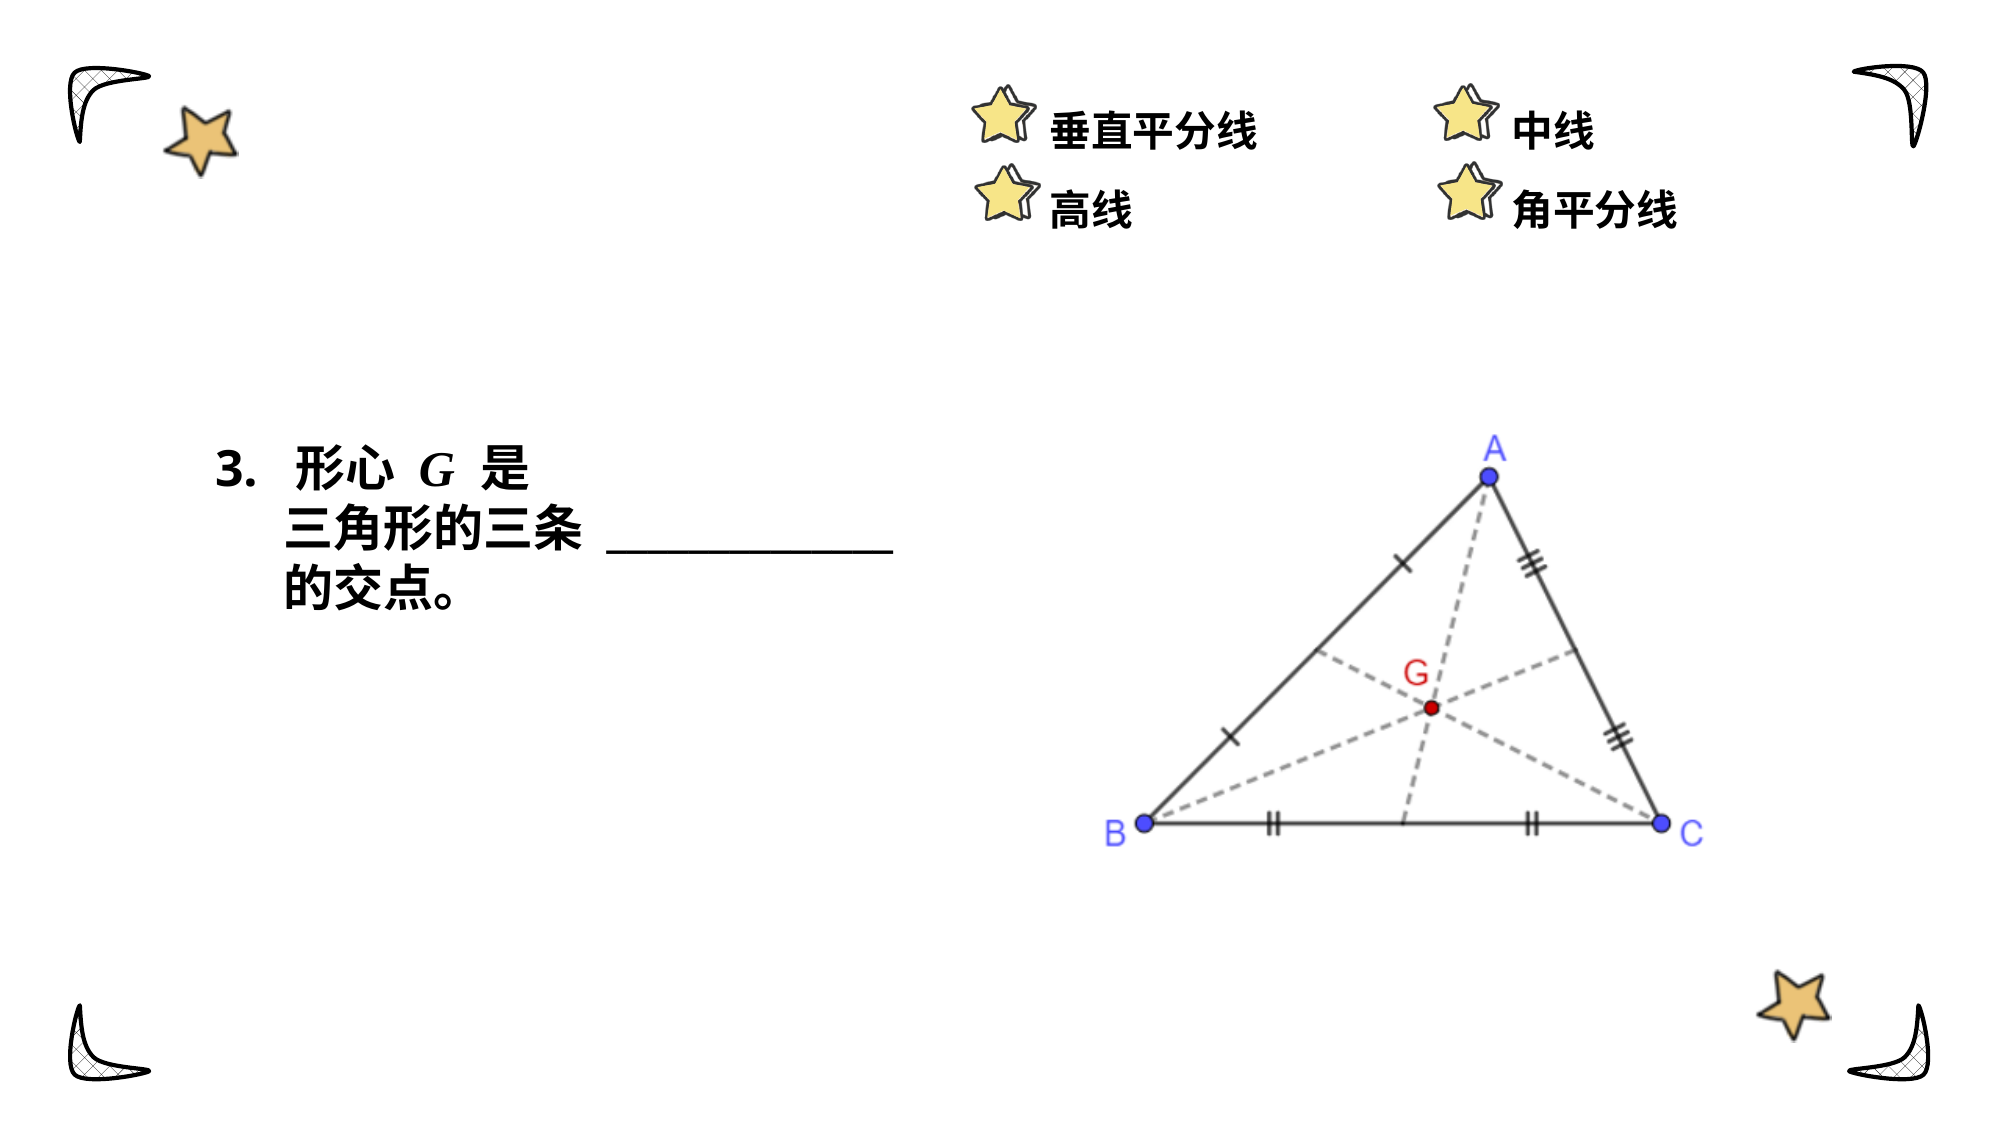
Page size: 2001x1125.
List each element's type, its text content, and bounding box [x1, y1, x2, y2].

text_box 中线 [1496, 71, 1867, 151]
text_box [1848, 1004, 1930, 1081]
text_box 垂直平分线 [1034, 71, 1405, 151]
text_box 高线 [1034, 151, 1405, 242]
text_box [69, 66, 151, 143]
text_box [974, 163, 1041, 221]
text_box [69, 1004, 151, 1081]
picture [162, 104, 239, 179]
text_box 3. 形心 G 是 三角形的三条 ______________ 的交点。 [200, 428, 1045, 744]
text_box 角平分线 [1496, 151, 1867, 242]
text_box [1853, 64, 1928, 148]
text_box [1437, 161, 1503, 220]
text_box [971, 84, 1037, 143]
picture [1045, 428, 1763, 889]
picture [1755, 968, 1832, 1043]
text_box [1433, 82, 1500, 141]
